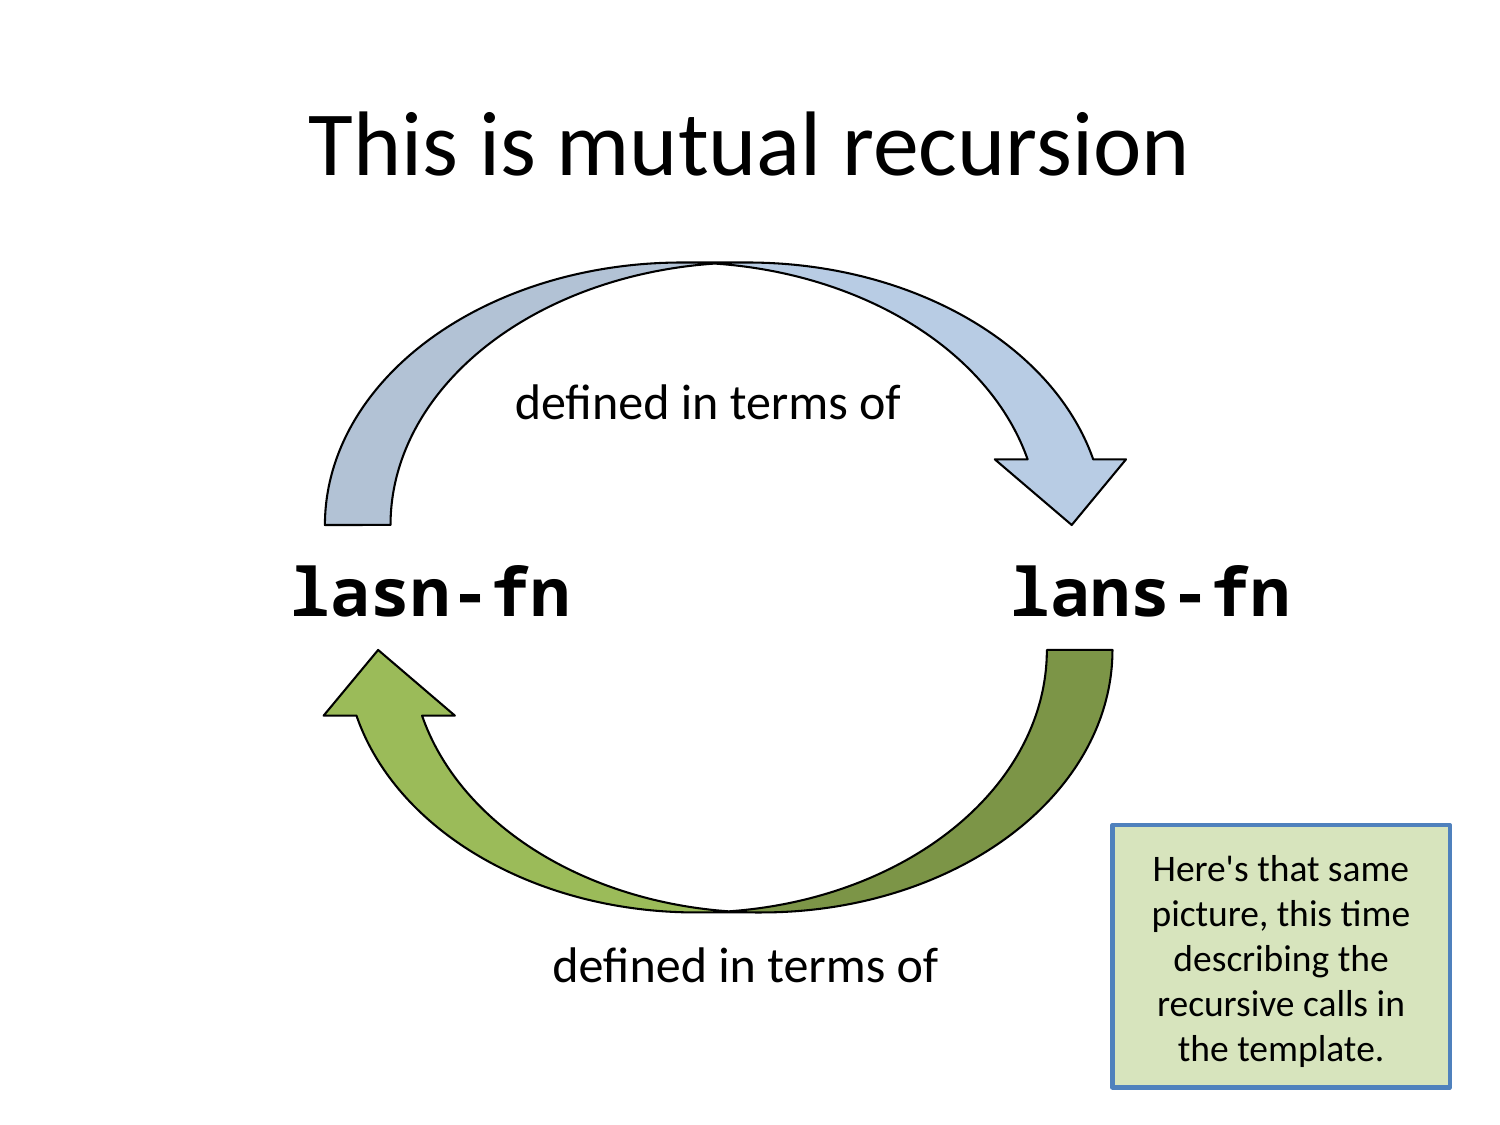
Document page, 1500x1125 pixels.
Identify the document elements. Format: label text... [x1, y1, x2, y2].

text_box [321, 647, 1115, 915]
text_box defined in terms of [499, 362, 950, 438]
text_box Here's that same picture, this time describing the recursive calls in the template. [1110, 823, 1452, 1090]
list lasn-fn lans-fn [75, 262, 1425, 1005]
title This is mutual recursion [75, 45, 1425, 233]
text_box defined in terms of [537, 924, 988, 1000]
slide_number 12 [1074, 1042, 1425, 1103]
text_box [322, 260, 1128, 528]
